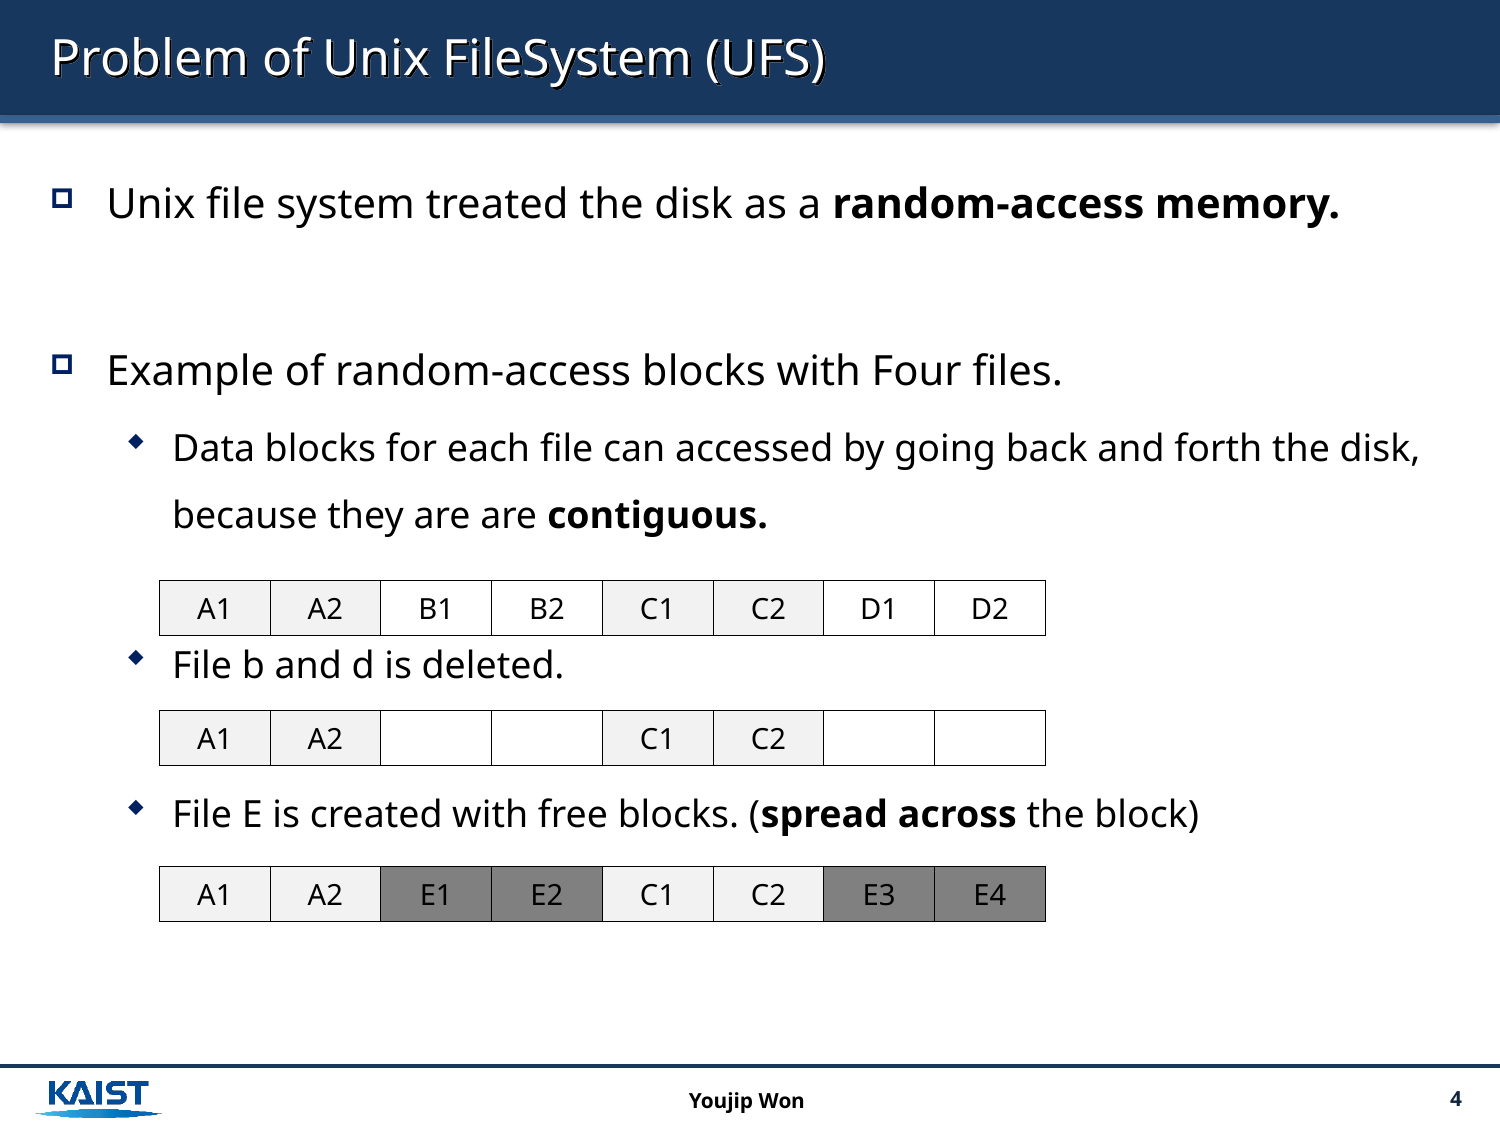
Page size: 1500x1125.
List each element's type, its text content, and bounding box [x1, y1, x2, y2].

table_header B1 [381, 581, 491, 635]
table_header C2 [714, 711, 823, 765]
table_header E3 [824, 867, 934, 921]
footer Youjip Won [497, 1079, 997, 1117]
table_header E4 [935, 867, 1045, 921]
table_header A1 [160, 581, 270, 635]
picture [35, 1081, 162, 1118]
table_header A2 [271, 867, 380, 921]
table_header A1 [160, 867, 270, 921]
table_header C1 [603, 581, 713, 635]
title Problem of Unix FileSystem (UFS) [34, 7, 1477, 104]
table_header C1 [603, 867, 713, 921]
table_header E1 [381, 867, 491, 921]
table_header C2 [714, 581, 823, 635]
table_header A1 [160, 711, 270, 765]
table_header D2 [935, 581, 1045, 635]
table_header E2 [492, 867, 602, 921]
table_header [935, 711, 1045, 765]
table_header C1 [603, 711, 713, 765]
table_header B2 [492, 581, 602, 635]
list Unix file system treated the disk as a random-access memory. Example of random-access blocks with Four files. Data blocks for each file can accessed by going back and forth the disk, because they are are contiguous. File b and d is deleted. File E is created with free blocks. (spread across the block) [34, 144, 1477, 1048]
table_header D1 [824, 581, 934, 635]
table_header [492, 711, 602, 765]
table_header A2 [271, 711, 380, 765]
table_header C2 [714, 867, 823, 921]
table_header A2 [271, 581, 380, 635]
slide_number 4 [1306, 1081, 1483, 1118]
table_header [824, 711, 934, 765]
table_header [381, 711, 491, 765]
